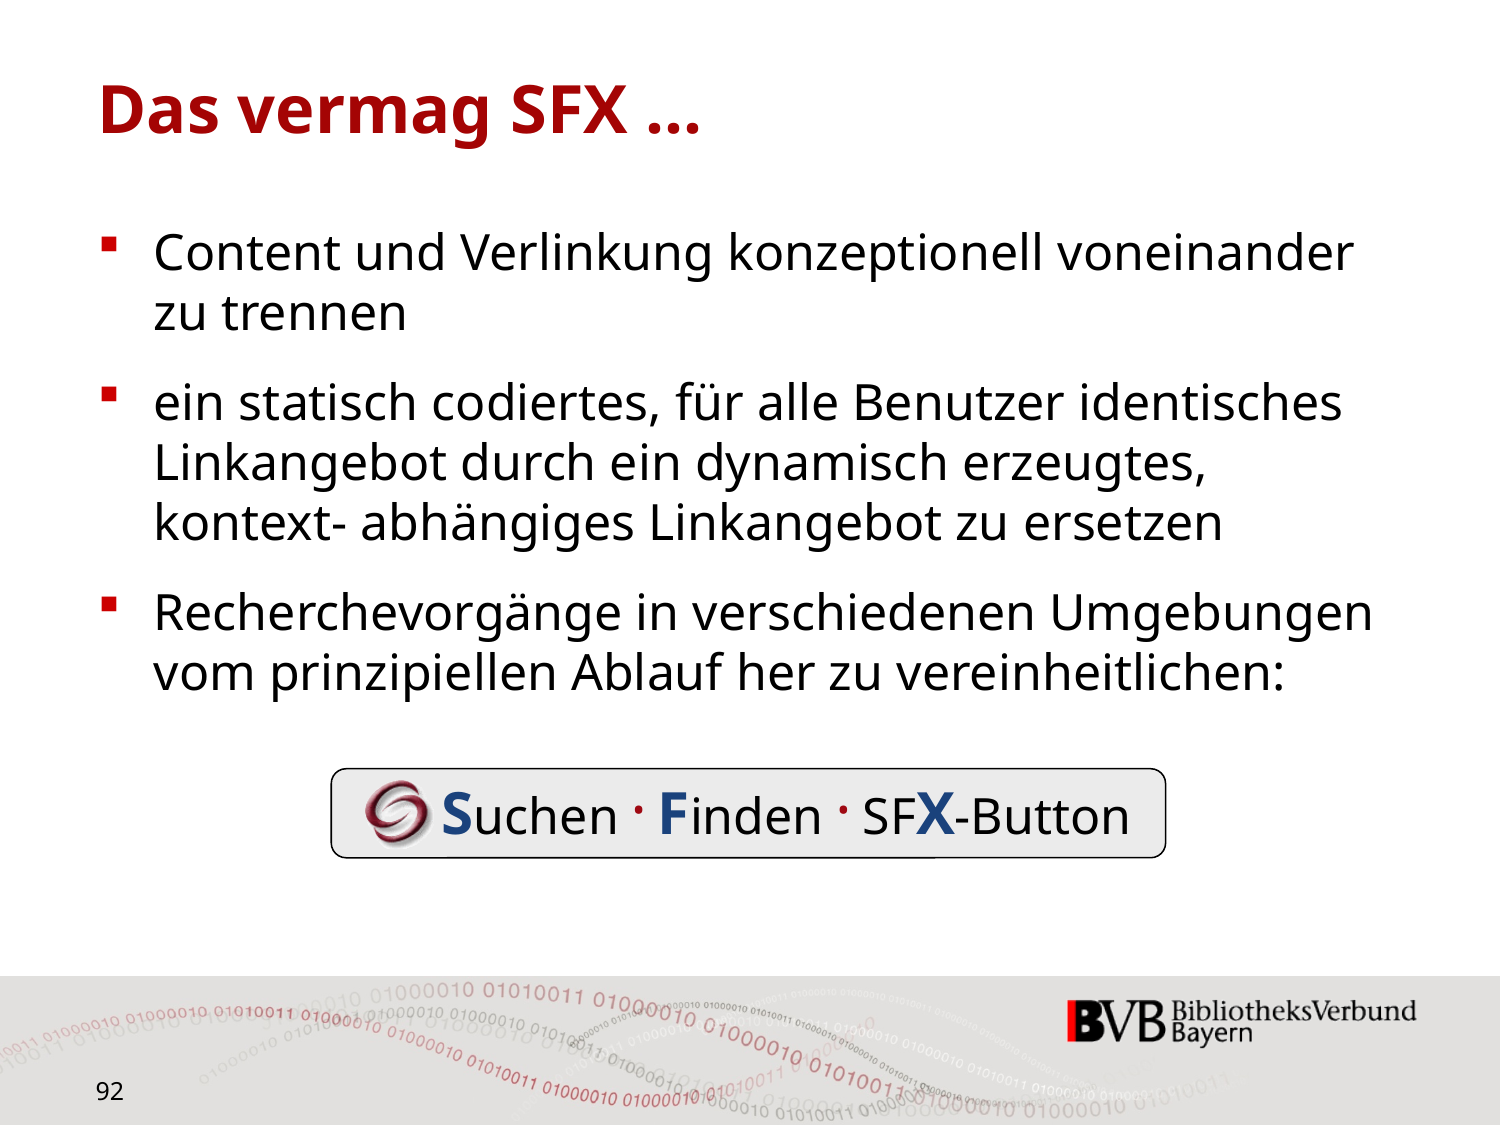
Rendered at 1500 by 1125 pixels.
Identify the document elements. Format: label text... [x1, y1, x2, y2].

text_box [331, 768, 427, 858]
picture [0, 976, 1500, 1125]
slide_number 92 [80, 1067, 388, 1125]
list Content und Verlinkung konzeptionell voneinander zu trennen ein statisch codiertes, für alle Benutzer identisches Linkangebot durch ein dynamisch erzeugtes, kontext- abhängiges Linkangebot zu ersetzen Recherchevorgänge in verschiedenen Umgebungen vom prinzipiellen Ablauf her zu vereinheitlichen: [82, 213, 1417, 976]
text_box Suchen • Finden • SFX-Button [427, 768, 1147, 854]
picture [365, 777, 435, 849]
title Das vermag SFX … [82, 59, 1417, 171]
text_box [428, 768, 1166, 858]
